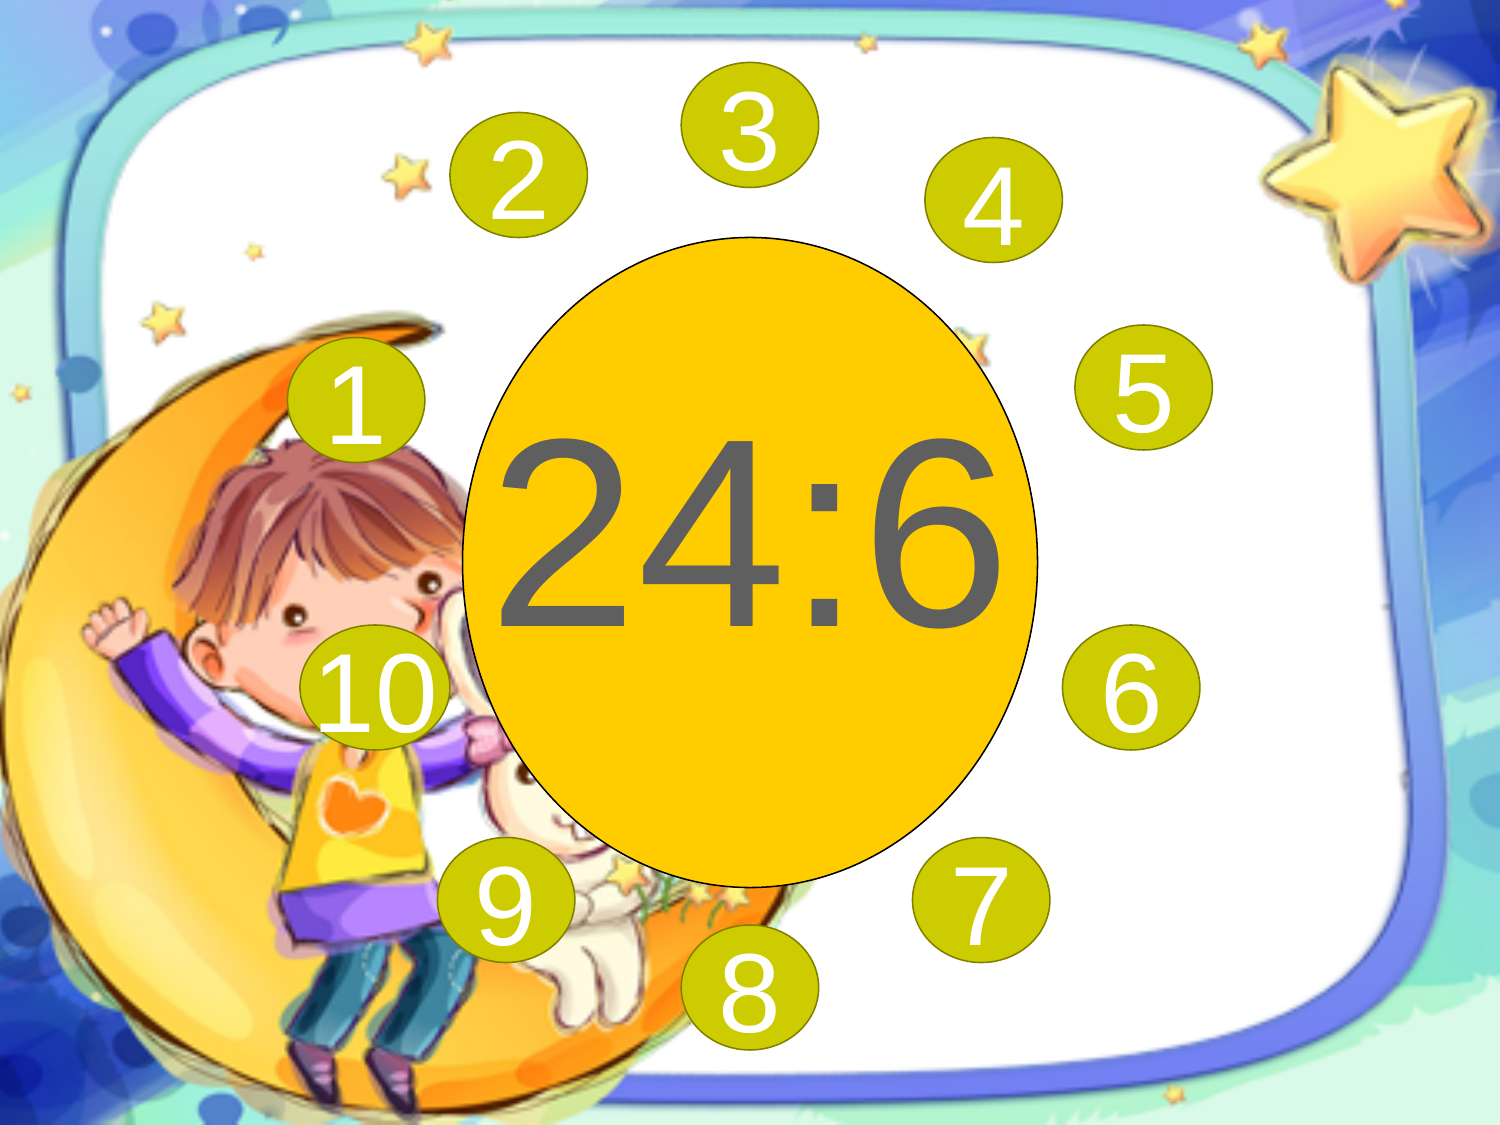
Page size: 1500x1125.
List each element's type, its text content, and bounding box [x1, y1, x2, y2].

text_box 10 [299, 624, 450, 751]
text_box [553, 800, 947, 888]
text_box 5 [1074, 324, 1213, 451]
text_box 9 [437, 837, 575, 963]
text_box 8 [681, 924, 819, 1051]
picture [0, 0, 1500, 1125]
text_box 3 [681, 62, 819, 188]
text_box 2 [449, 112, 588, 238]
text_box 6 [1062, 624, 1200, 751]
text_box 4 [924, 137, 1063, 263]
text_box 24:6 [374, 237, 1125, 800]
text_box 7 [912, 837, 1050, 963]
text_box 1 [287, 337, 425, 463]
